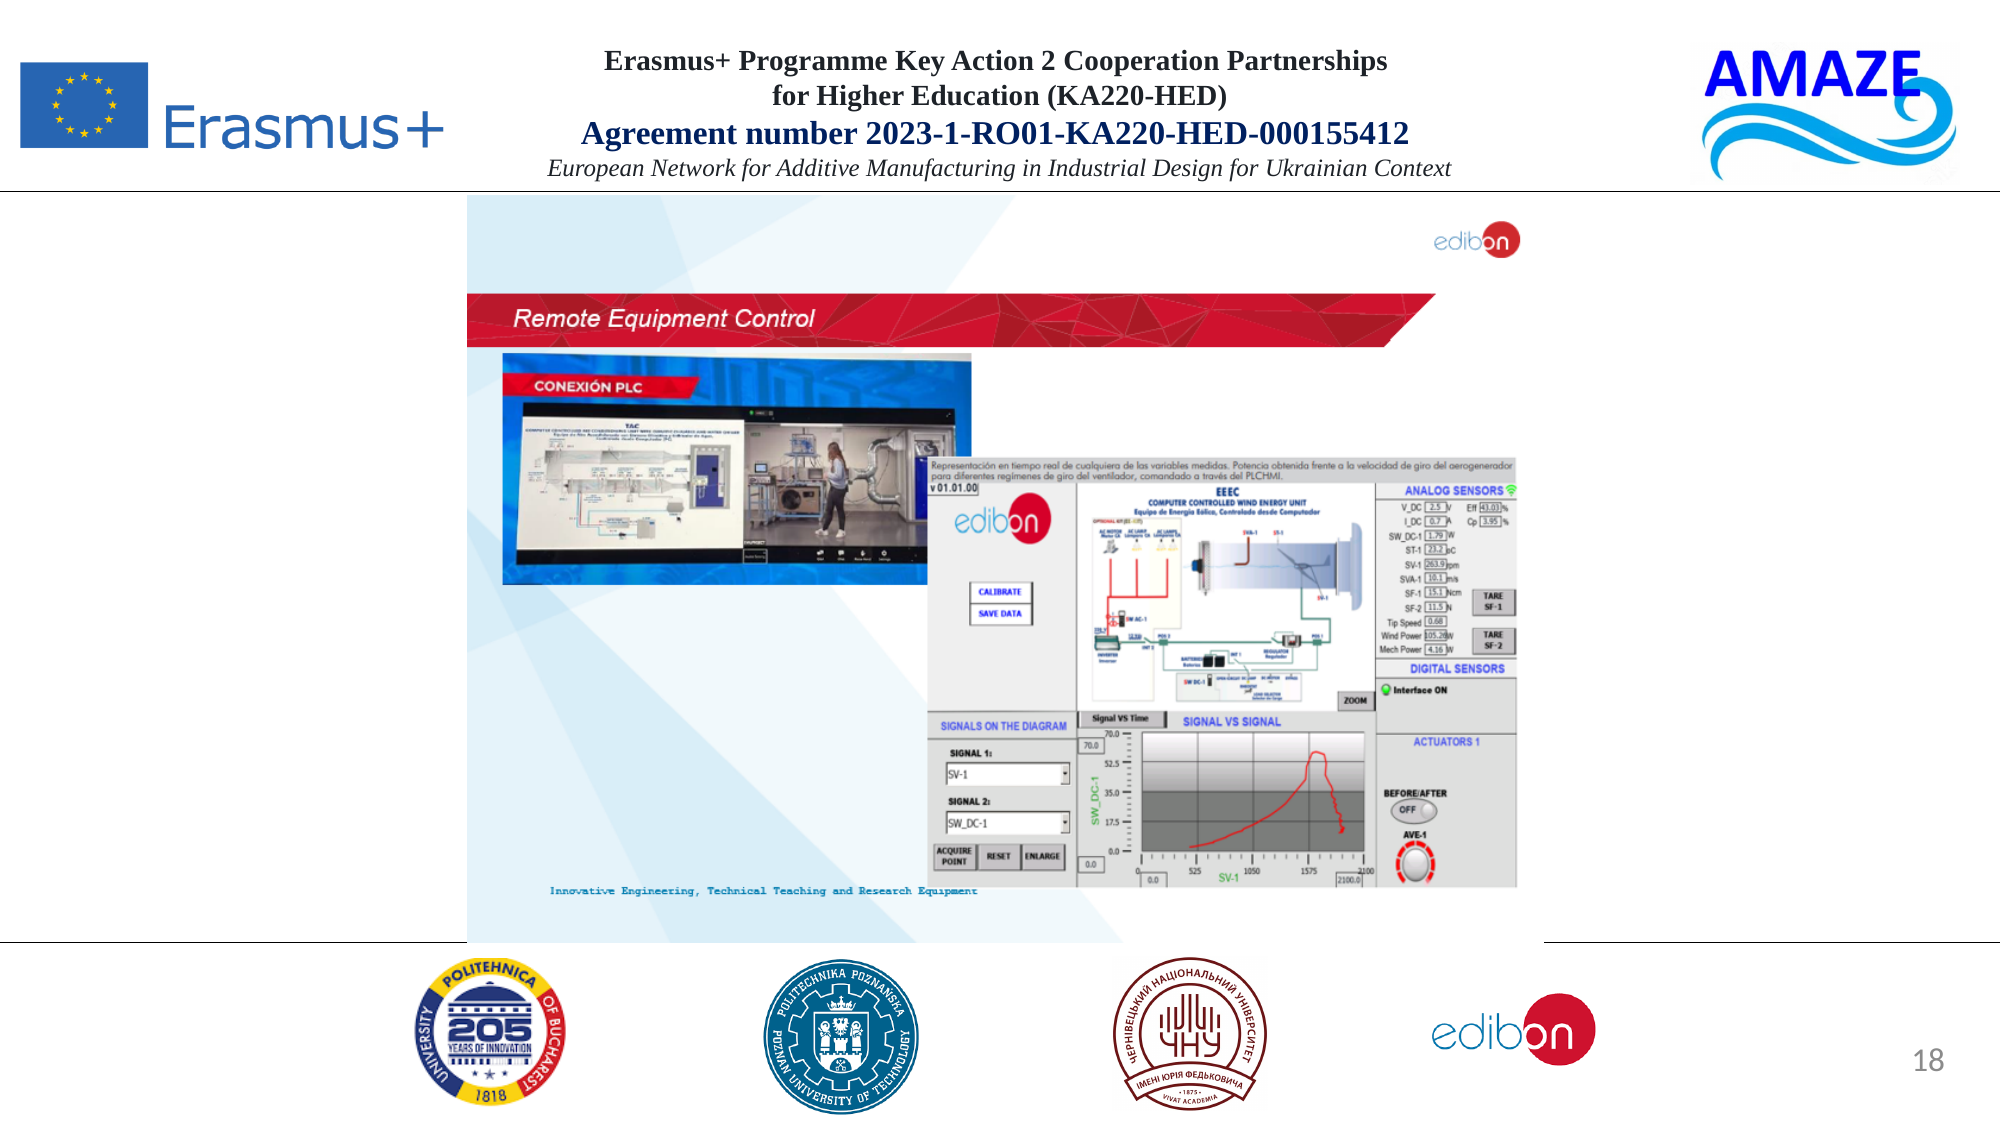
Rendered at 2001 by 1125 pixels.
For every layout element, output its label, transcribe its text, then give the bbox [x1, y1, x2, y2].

picture [853, 959, 919, 1023]
picture [467, 195, 1544, 944]
slide_number 18 [1596, 1027, 1960, 1088]
picture [893, 1065, 901, 1070]
picture [851, 1022, 861, 1050]
picture [836, 1067, 845, 1073]
picture [834, 1018, 848, 1030]
picture [814, 1000, 869, 1052]
picture [819, 1039, 862, 1071]
picture [763, 1047, 829, 1115]
picture [849, 1051, 919, 1115]
picture [405, 958, 570, 1109]
picture [1112, 956, 1268, 1111]
picture [763, 959, 830, 1027]
picture [821, 1095, 826, 1103]
picture [0, 36, 468, 173]
picture [839, 1097, 844, 1105]
picture [821, 1022, 830, 1046]
picture [1431, 945, 1596, 1110]
picture [1690, 42, 1960, 185]
text_box Erasmus+ Programme Key Action 2 Cooperation Partnerships for Higher Education (KA220-HED) Agreement number 2023-1-RO01-KA220-HED-000155412 European Network for Additive Manufacturing in Industrial Design for Ukrainian Context [378, 34, 1622, 189]
